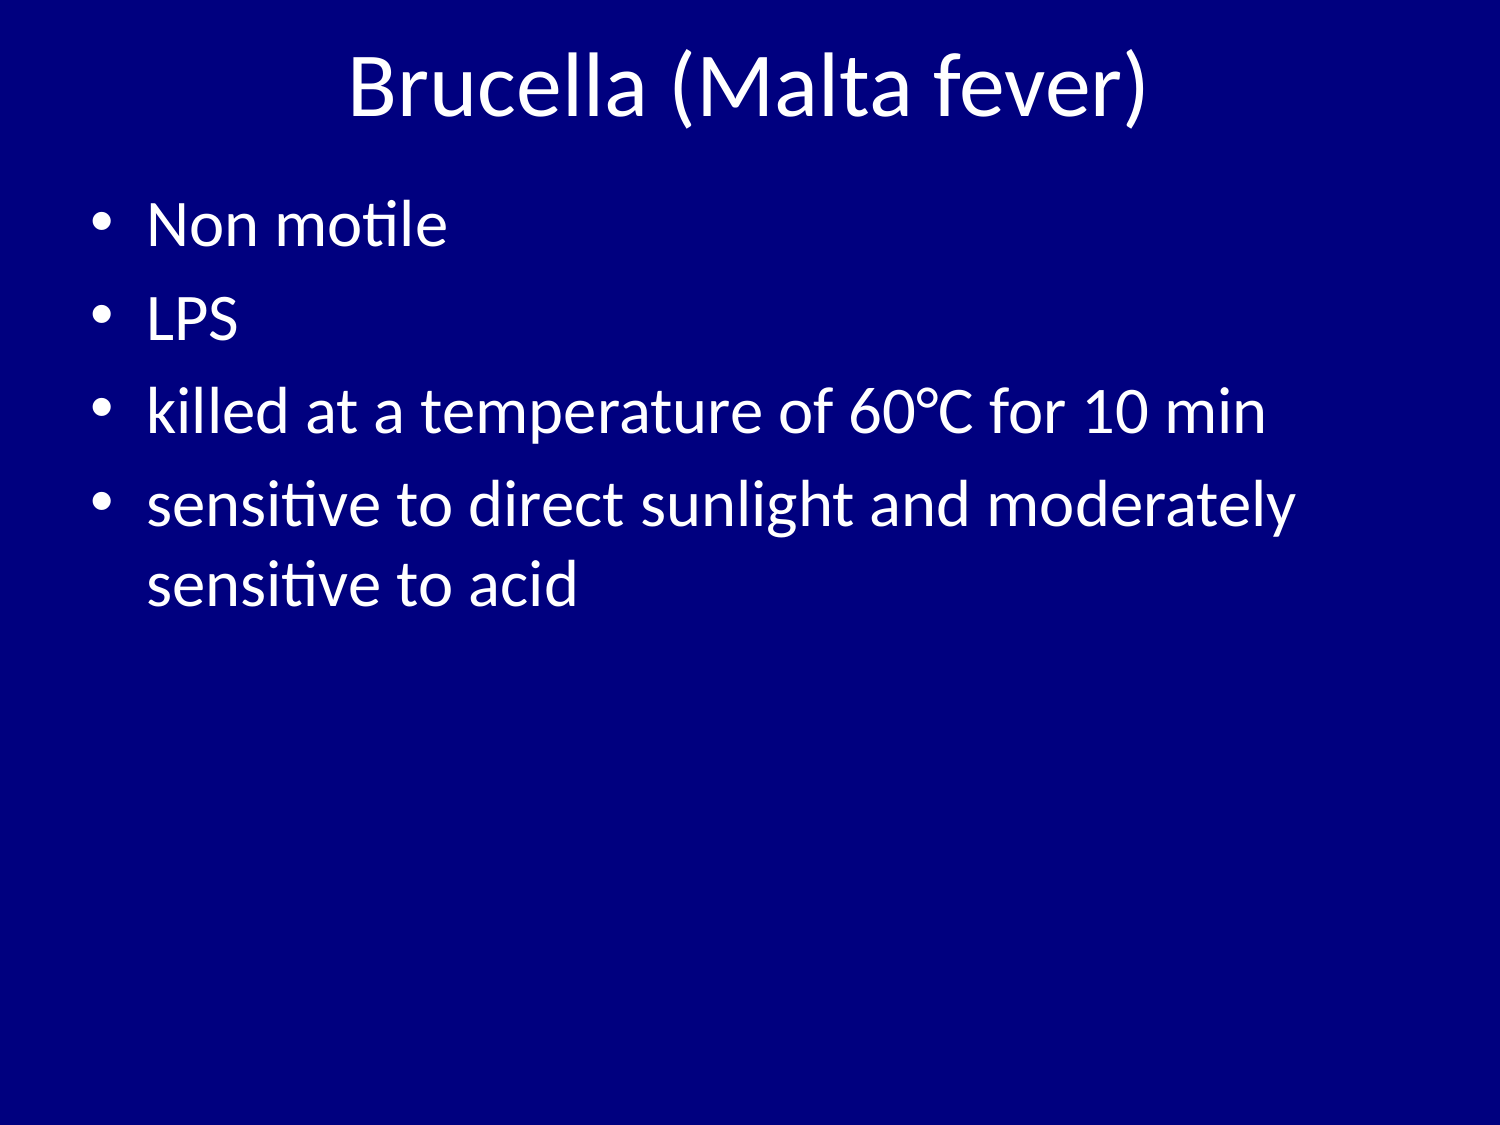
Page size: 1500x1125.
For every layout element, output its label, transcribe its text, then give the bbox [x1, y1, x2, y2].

list Non motile LPS killed at a temperature of 60°C for 10 min sensitive to direct sunlight and moderately sensitive to acid [74, 172, 1500, 1006]
title Brucella (Malta fever) [74, 44, 1426, 114]
